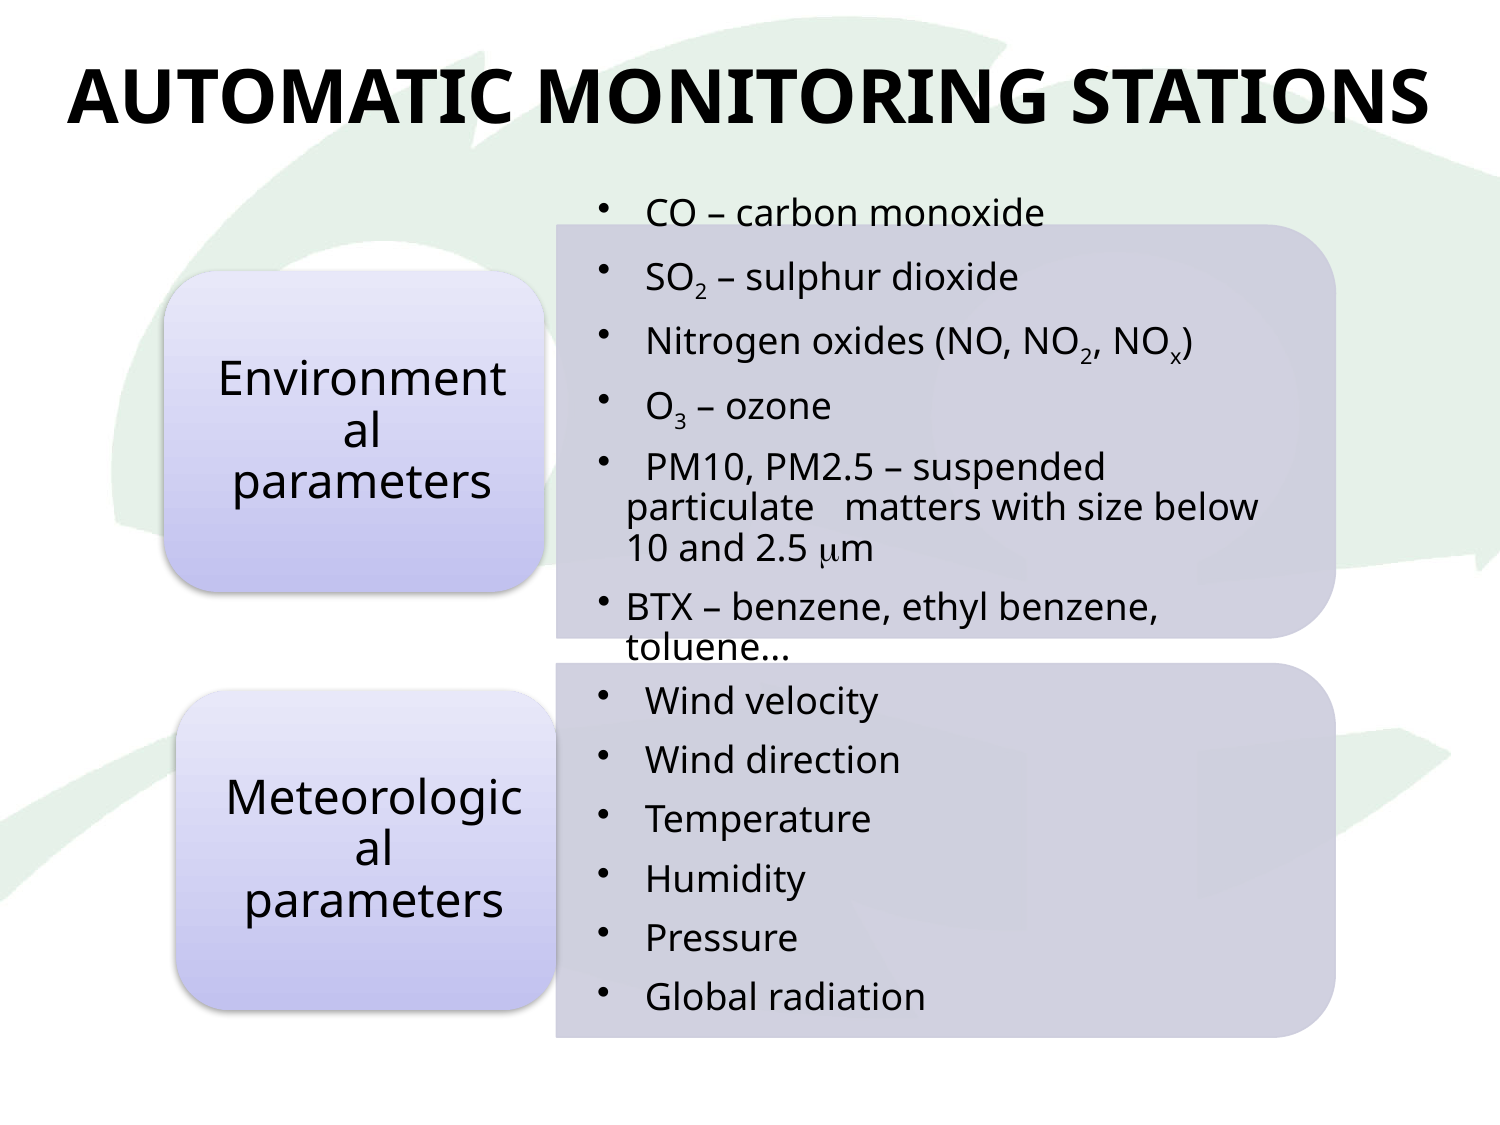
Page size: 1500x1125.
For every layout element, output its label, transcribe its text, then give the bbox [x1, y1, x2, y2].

picture [0, 188, 1500, 1024]
picture [1006, 208, 1018, 224]
picture [932, 208, 943, 224]
picture [841, 208, 852, 224]
picture [818, 208, 830, 224]
picture [796, 208, 808, 224]
picture [977, 219, 985, 224]
picture [1030, 208, 1040, 214]
picture [954, 208, 966, 224]
picture [908, 208, 920, 224]
picture [874, 208, 884, 224]
picture [758, 216, 768, 224]
picture [674, 202, 691, 223]
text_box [147, 224, 1365, 1038]
title Automatic Monitoring stations [0, 0, 1500, 188]
picture [887, 208, 897, 224]
